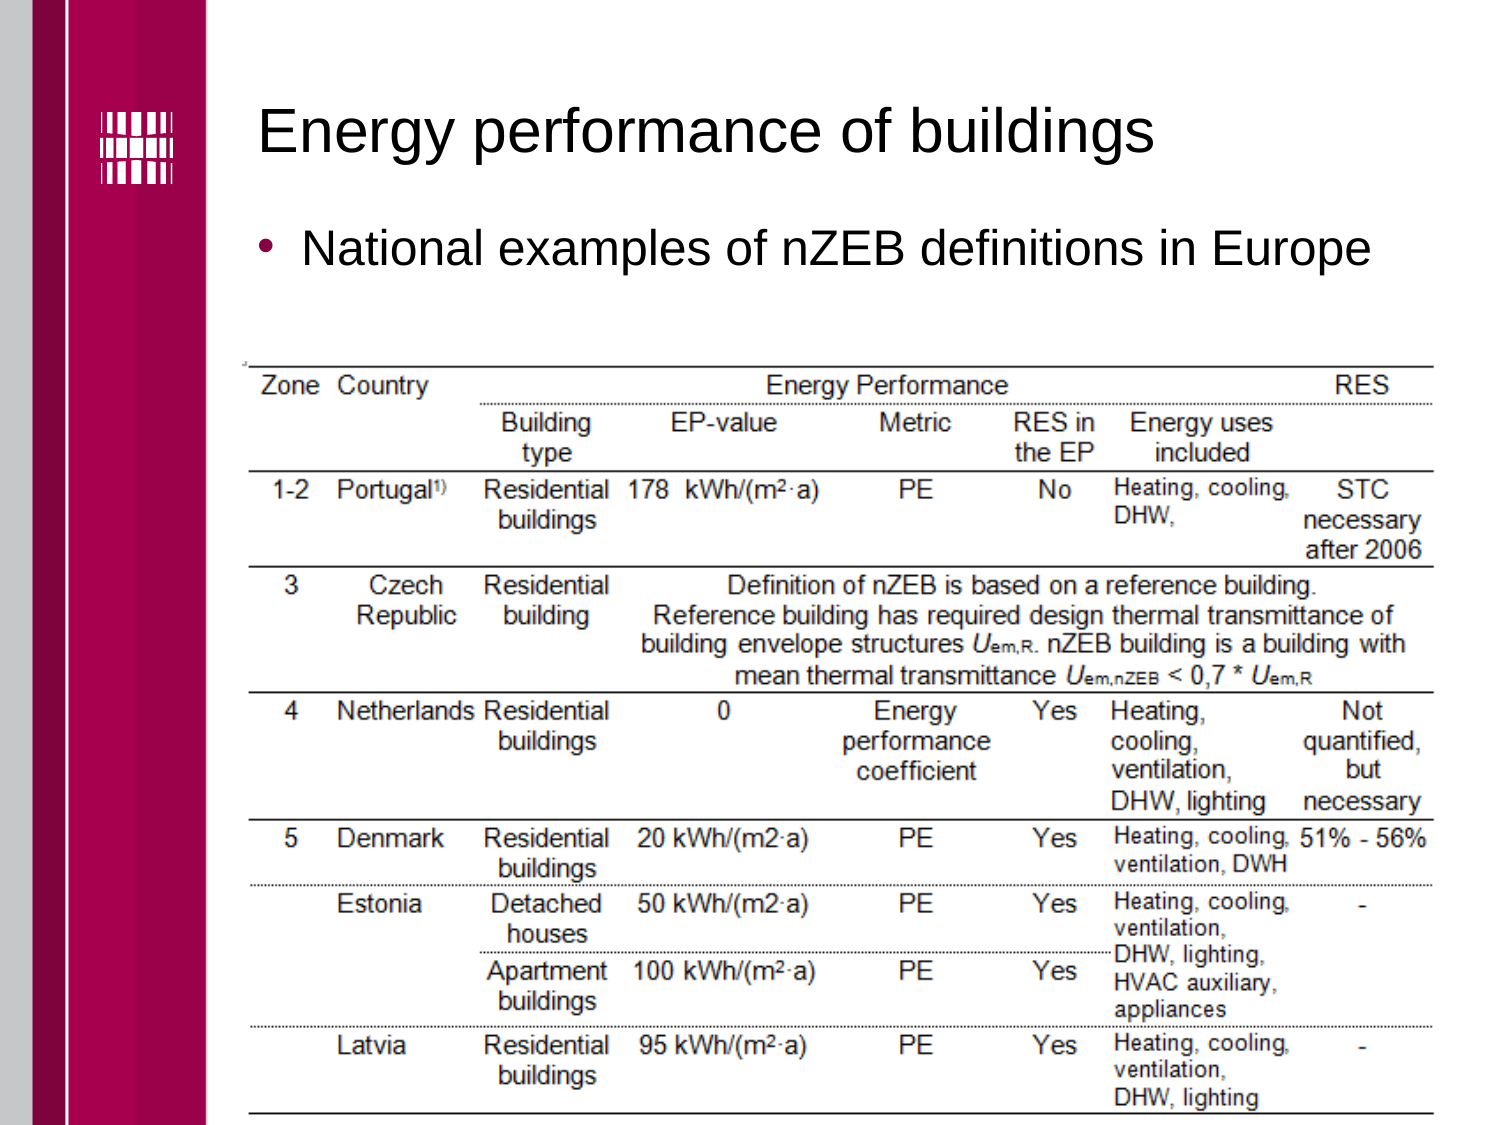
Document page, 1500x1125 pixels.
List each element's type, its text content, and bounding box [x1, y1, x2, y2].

list National examples of nZEB definitions in Europe [242, 208, 1500, 1094]
picture [241, 361, 1444, 1120]
picture [0, 0, 209, 1125]
title Energy performance of buildings [242, 42, 1471, 208]
